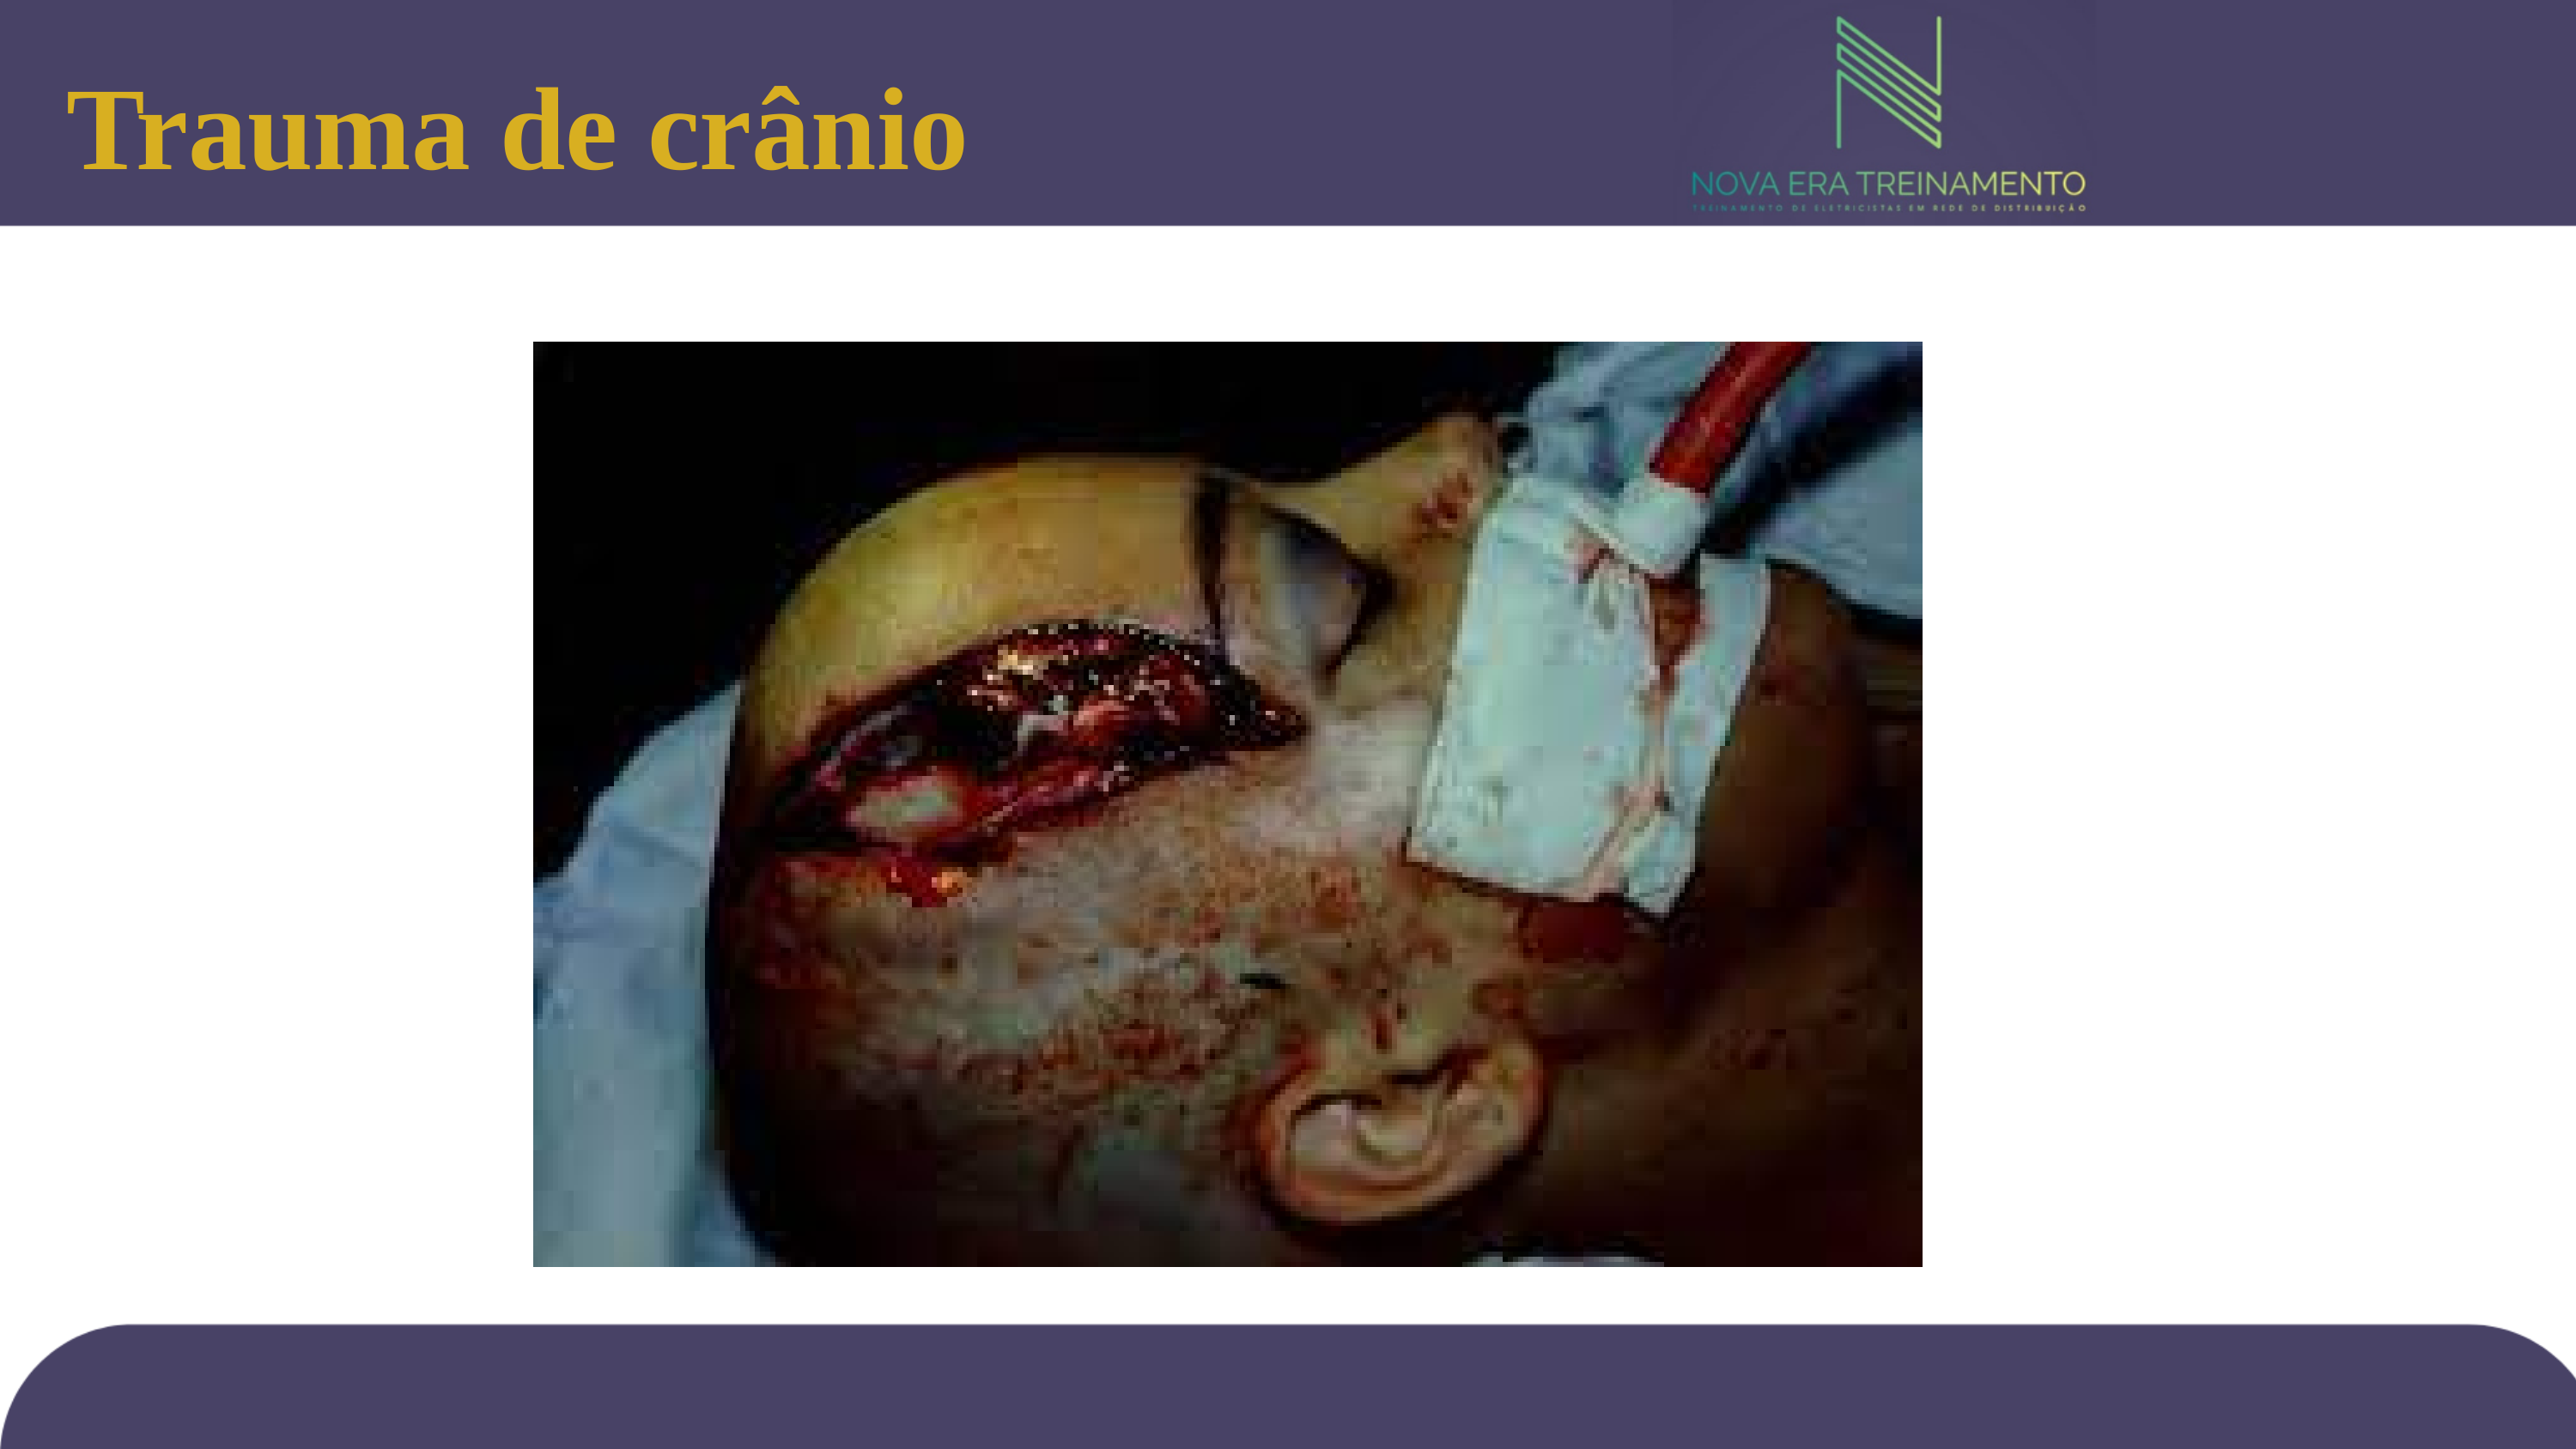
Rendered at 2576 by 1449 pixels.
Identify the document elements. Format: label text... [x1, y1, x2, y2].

picture [0, 0, 2576, 1449]
text_box Trauma de crânio​ [66, 31, 1573, 193]
